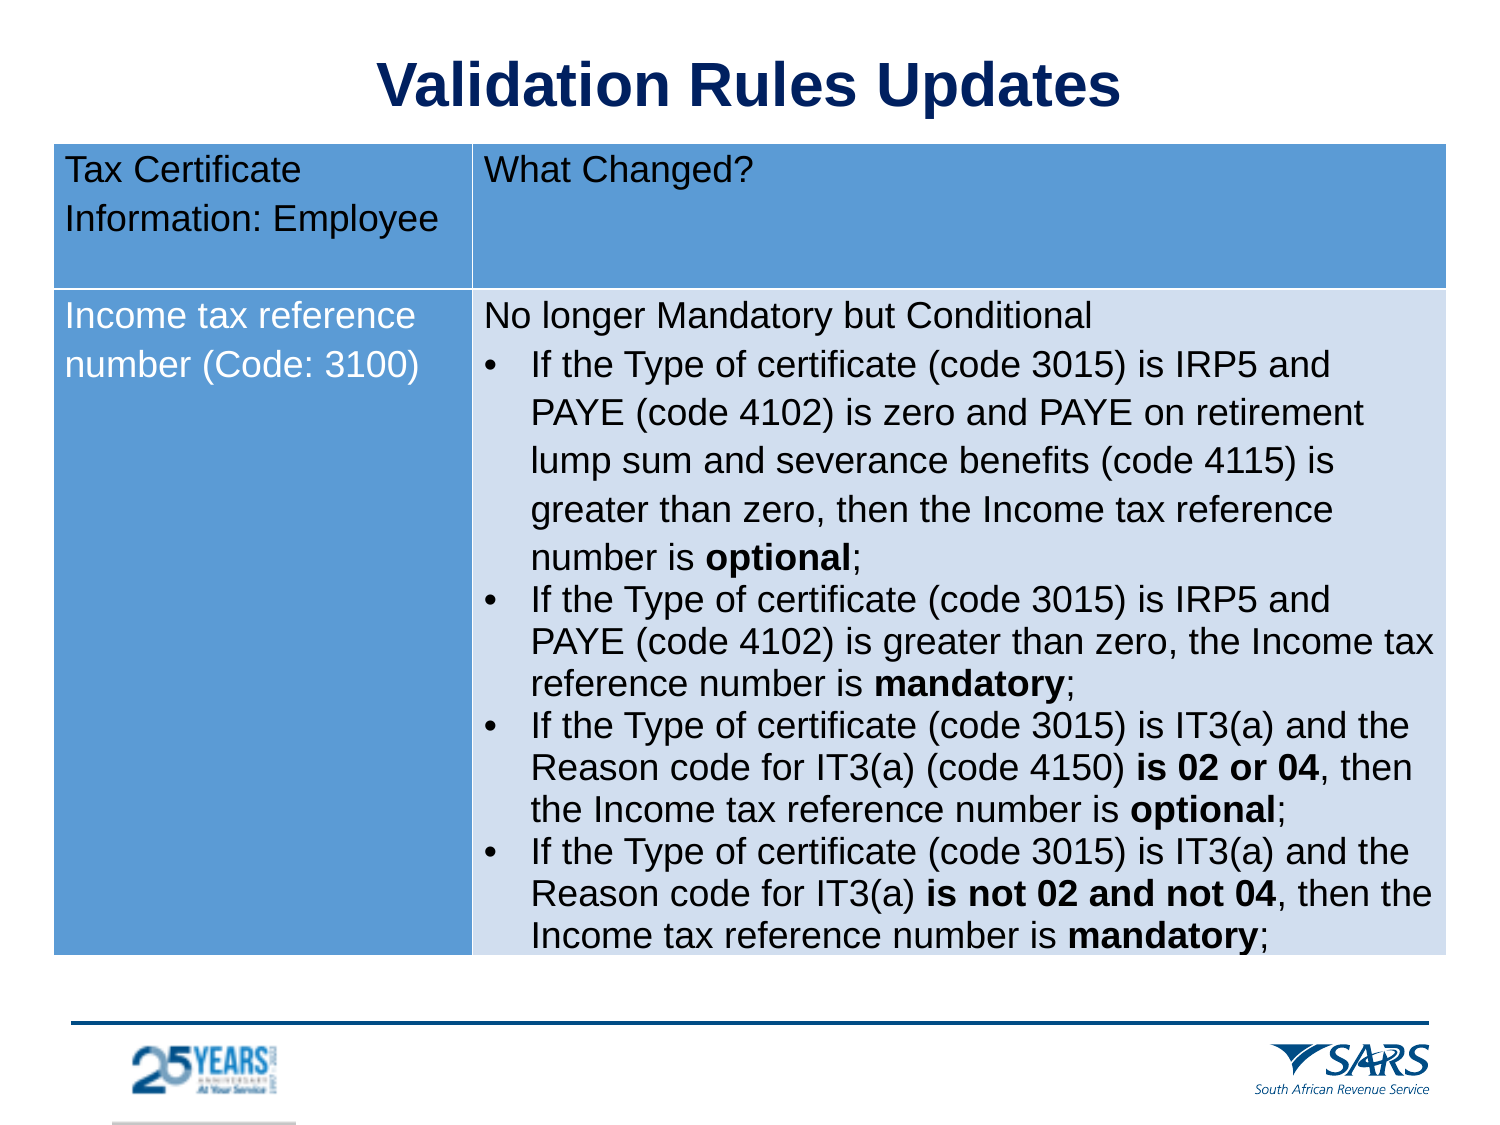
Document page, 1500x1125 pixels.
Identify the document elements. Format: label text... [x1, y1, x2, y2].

table_cell Income tax reference number (Code: 3100) [54, 290, 472, 955]
picture [112, 1028, 296, 1125]
title Validation Rules Updates [75, 45, 1425, 123]
table_cell No longer Mandatory but Conditional If the Type of certificate (code 3015) is IRP5 and PAYE (code 4102) is zero and PAYE on retirement lump sum and severance benefits (code 4115) is greater than zero, then the Income tax reference number is optional; If the Type of certificate (code 3015) is IRP5 and PAYE (code 4102) is greater than zero, the Income tax reference number is mandatory; If the Type of certificate (code 3015) is IT3(a) and the Reason code for IT3(a) (code 4150) is 02 or 04, then the Income tax reference number is optional; If the Type of certificate (code 3015) is IT3(a) and the Reason code for IT3(a) is not 02 and not 04, then the Income tax reference number is mandatory; [473, 290, 1446, 955]
table_header Tax Certificate Information: Employee [54, 144, 472, 288]
table_header What Changed? [473, 144, 1446, 288]
